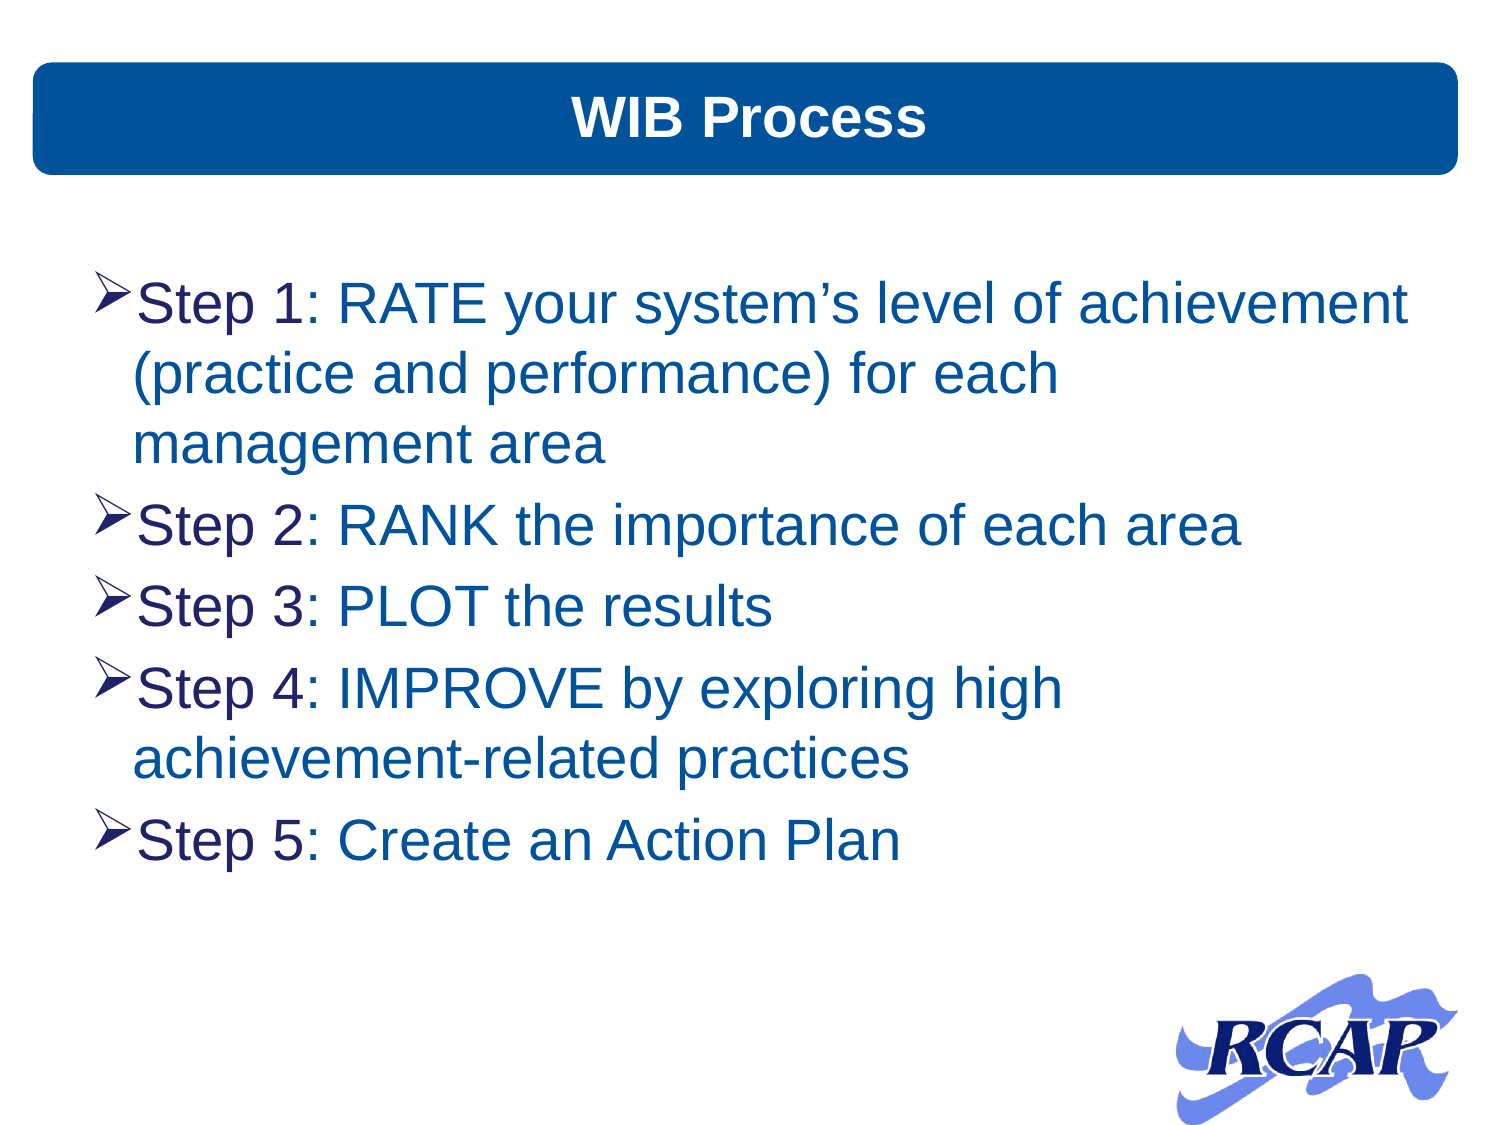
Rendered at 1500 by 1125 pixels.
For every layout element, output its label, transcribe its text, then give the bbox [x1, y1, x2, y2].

title WIB Process [75, 72, 1425, 174]
picture [1175, 974, 1458, 1125]
list Step 1: RATE your system’s level of achievement (practice and performance) for each management area Step 2: RANK the importance of each area Step 3: PLOT the results Step 4: IMPROVE by exploring high achievement-related practices Step 5: Create an Action Plan [75, 257, 1425, 1038]
